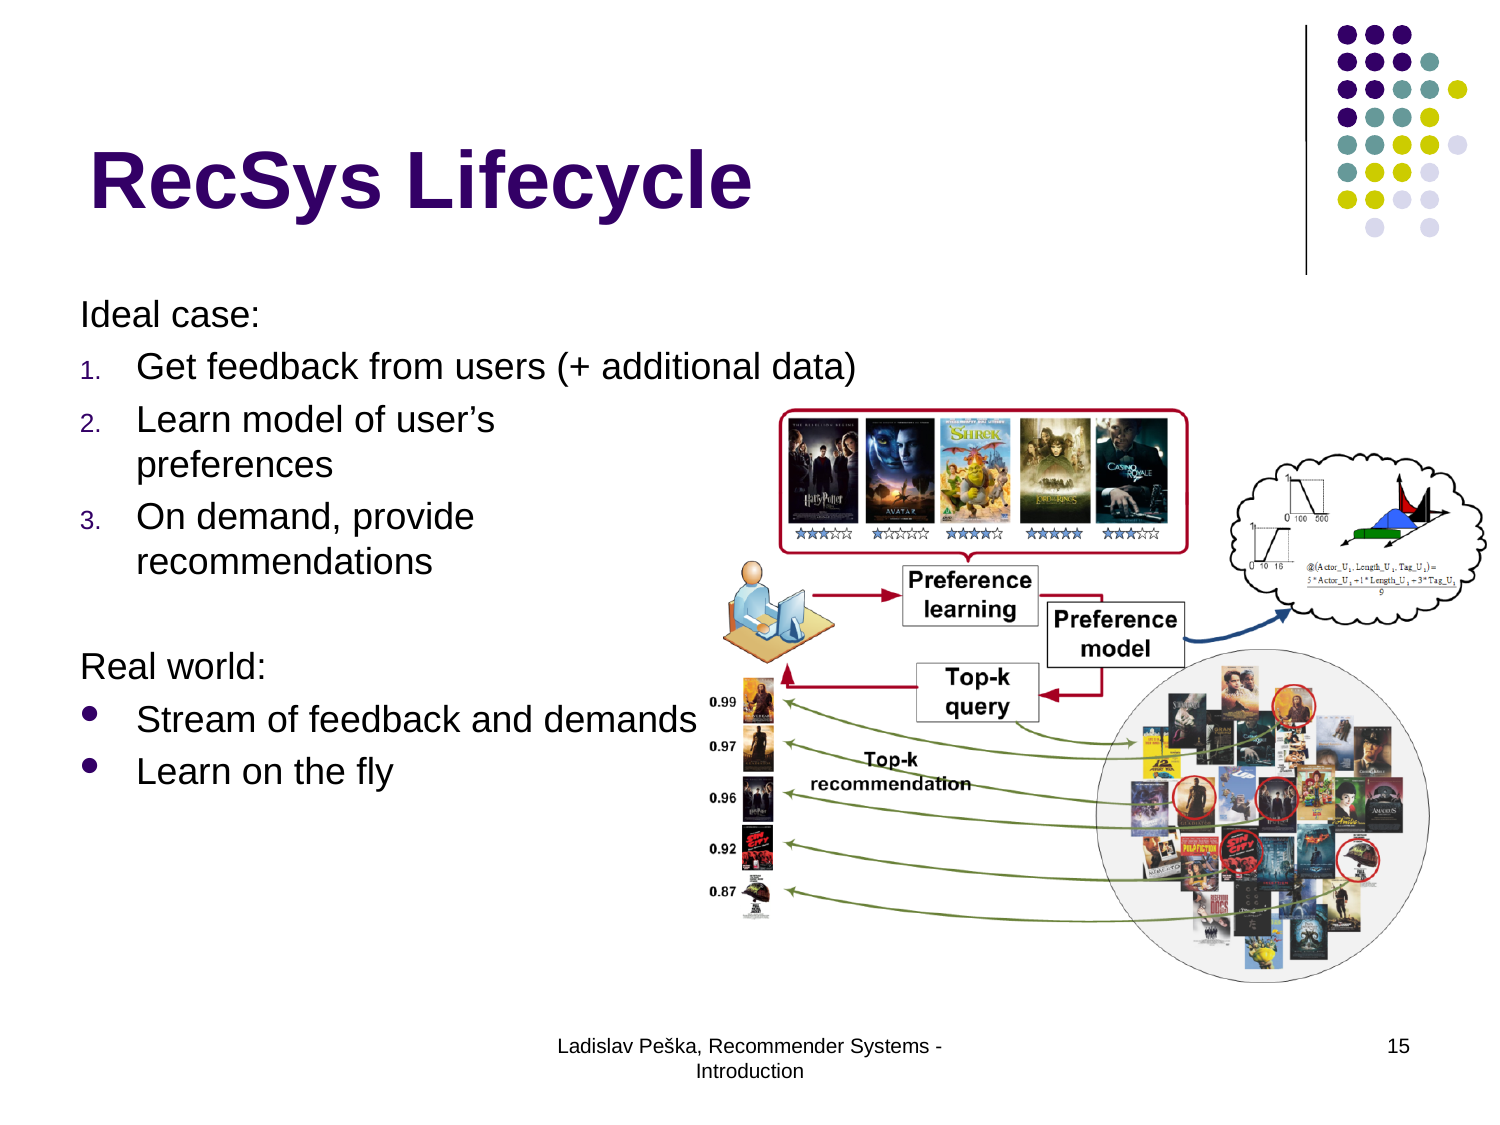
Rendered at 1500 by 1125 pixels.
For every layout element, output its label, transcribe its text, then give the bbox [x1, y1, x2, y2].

slide_number 15 [1074, 1024, 1426, 1101]
text_box RecSys Lifecycle [75, 20, 1313, 233]
footer Ladislav Peška, Recommender Systems - Introduction [512, 1024, 988, 1101]
list Ideal case: Get feedback from users (+ additional data) Learn model of user’s preferences On demand, provide recommendations Real world: Stream of feedback and demands Learn on the fly [64, 282, 1459, 1006]
picture [709, 408, 1488, 983]
